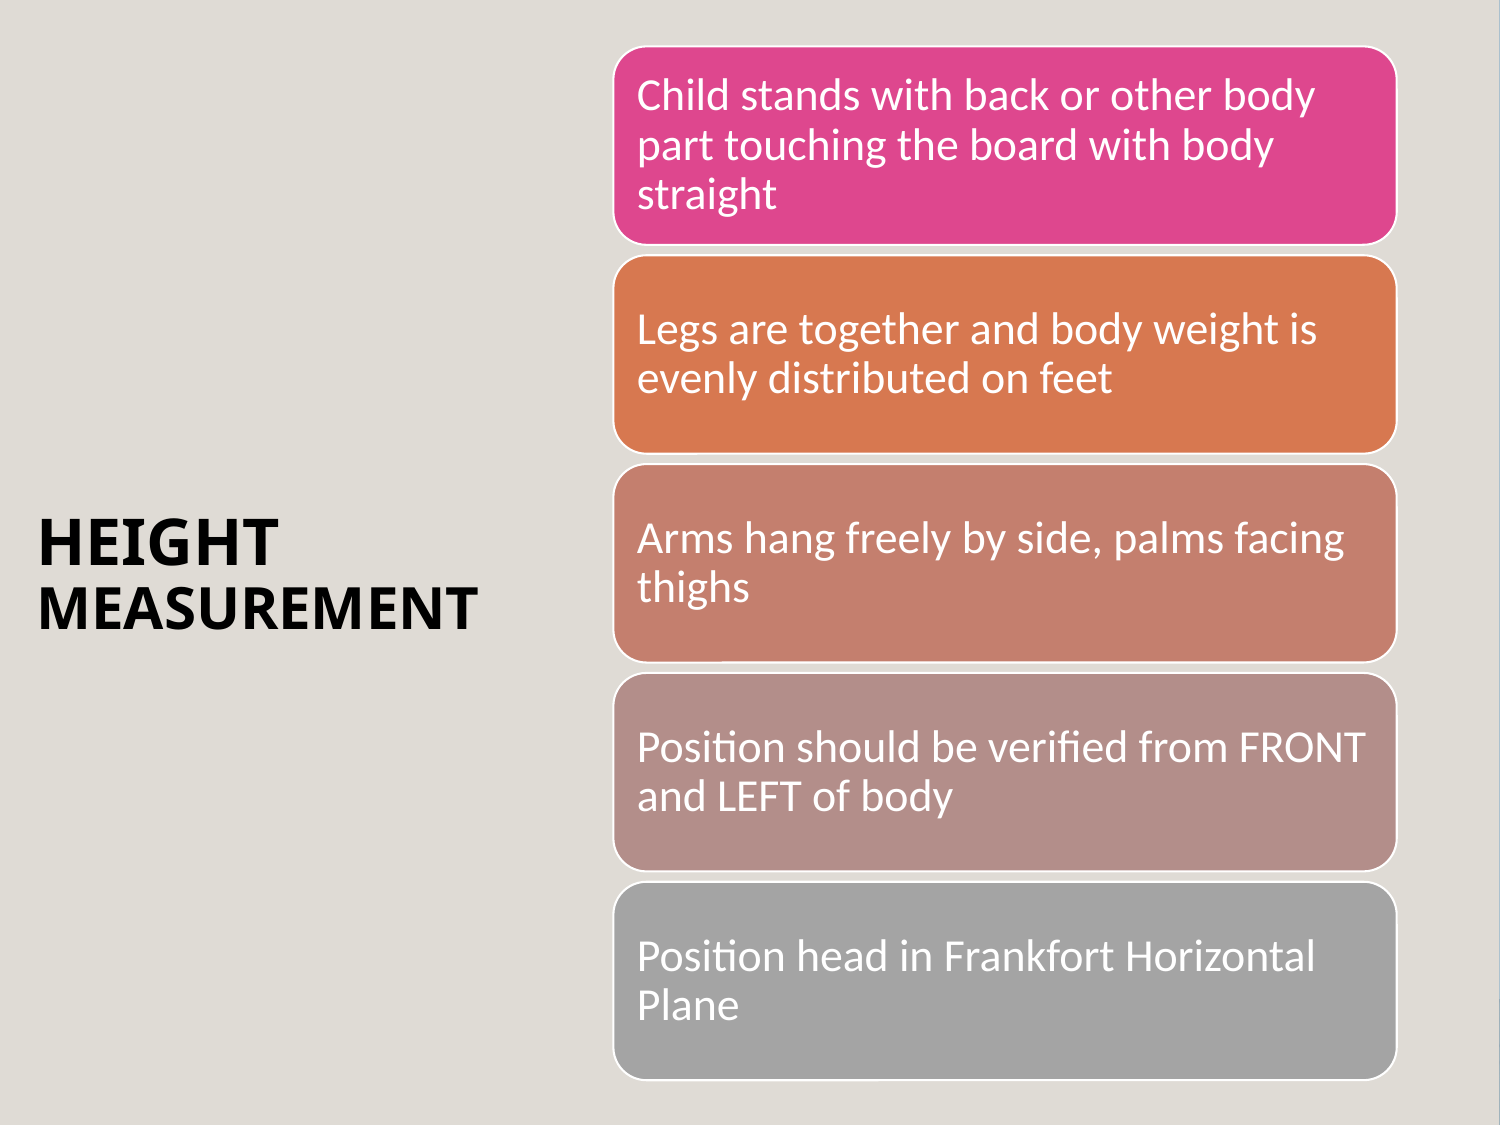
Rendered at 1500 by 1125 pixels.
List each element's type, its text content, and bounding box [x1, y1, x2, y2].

title Height Measurement [21, 138, 530, 1014]
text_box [613, 46, 1397, 1081]
text_box [0, 0, 1500, 1125]
